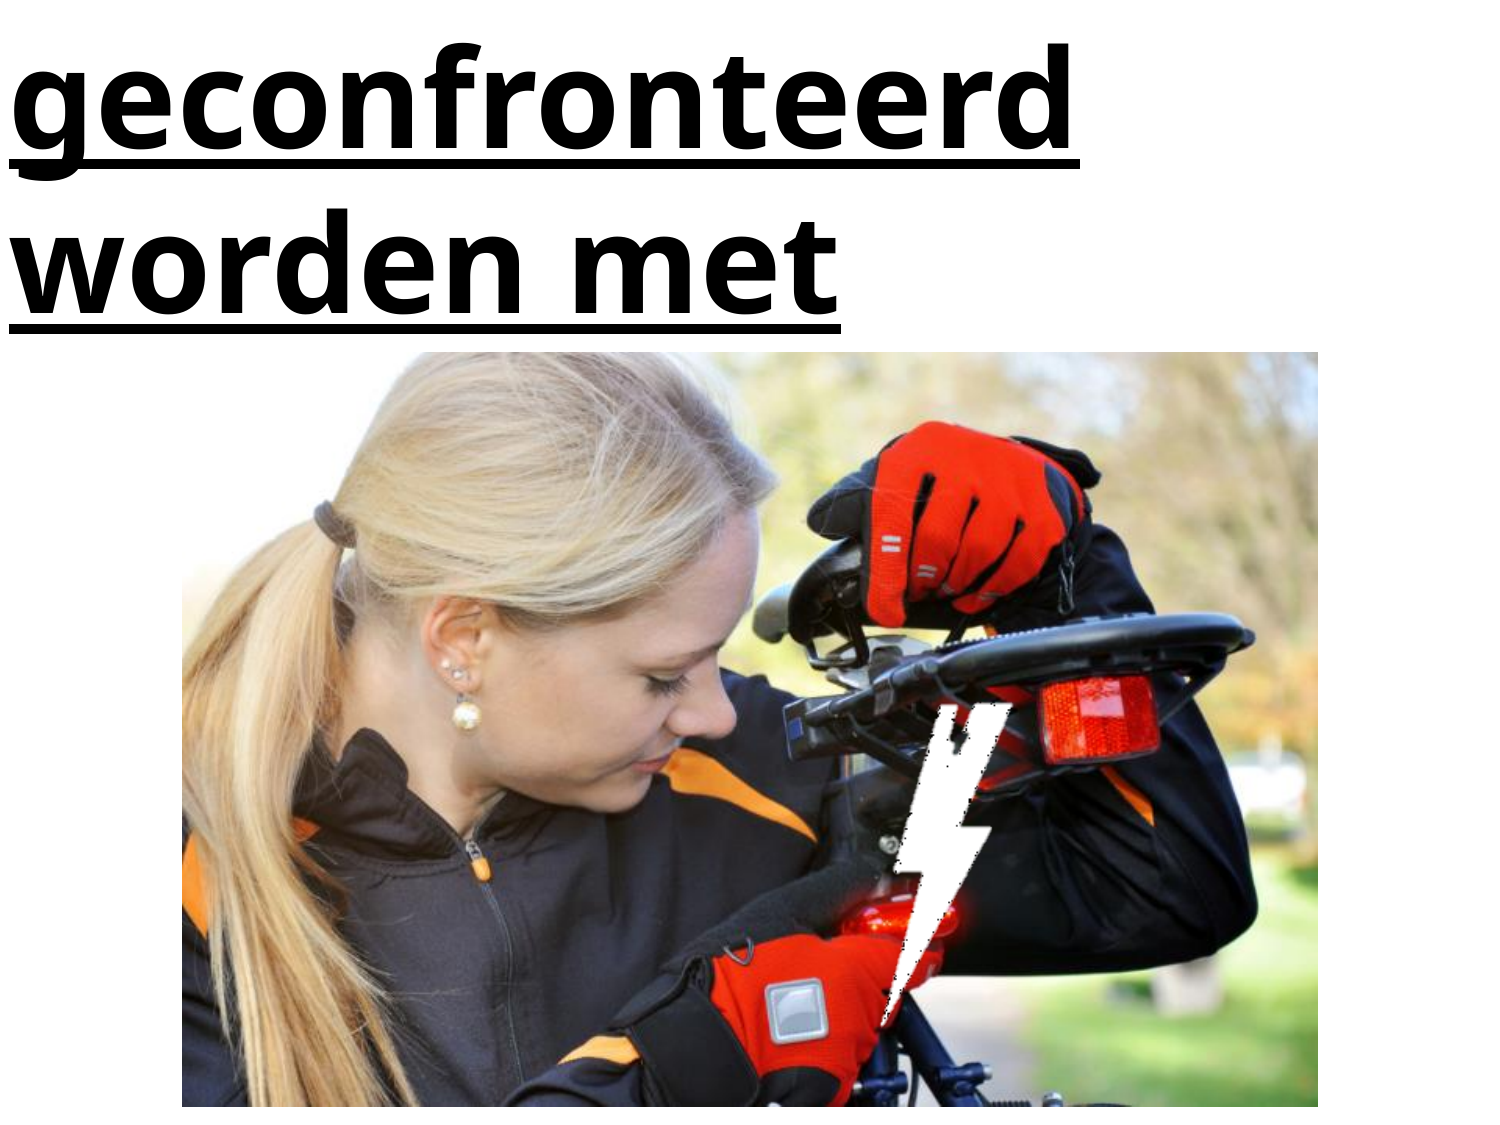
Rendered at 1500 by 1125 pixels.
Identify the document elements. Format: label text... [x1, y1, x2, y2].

picture [181, 351, 1319, 1125]
text_box geconfronteerd worden met [0, 4, 1500, 349]
